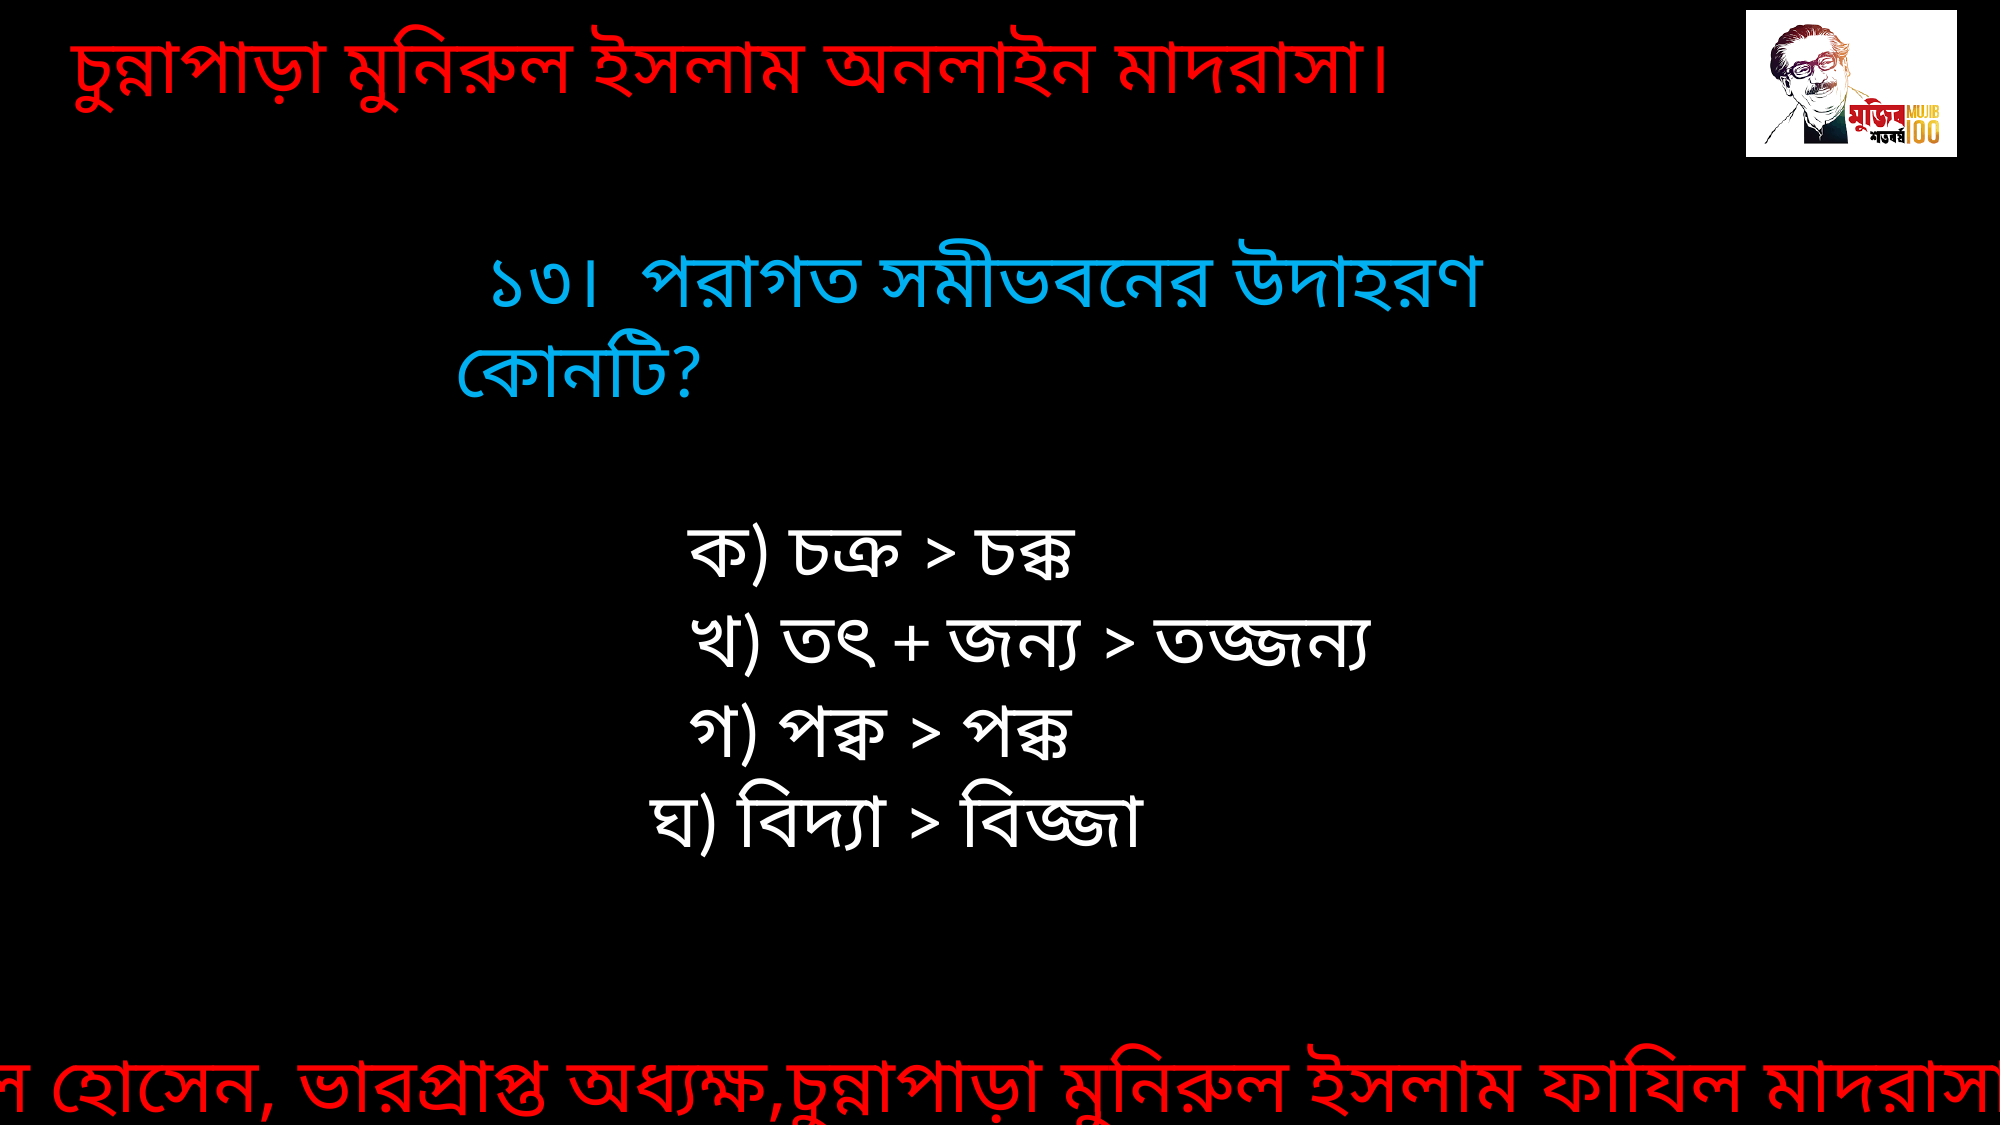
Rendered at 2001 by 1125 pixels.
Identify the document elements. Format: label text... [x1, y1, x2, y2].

text_box ১৩। পরাগত সমীভবনের উদাহরণ কোনটি? ক) চক্র > চক্ক খ) তৎ + জন্য > তজ্জন্য গ) পক্ব > পক্ক ঘ) বিদ্যা > বিজ্জা [440, 225, 1526, 915]
text_box চুন্নাপাড়া মুনিরুল ইসলাম অনলাইন মাদরাসা। [56, 11, 1408, 116]
picture [1746, 10, 1958, 157]
text_box শেখ কামাল হোসেন, ভারপ্রাপ্ত অধ্যক্ষ,চুন্নাপাড়া মুনিরুল ইসলাম ফাযিল মাদরাসা, আনোয়ারা,চট্টগ্রাম। [0, 1029, 2000, 1125]
